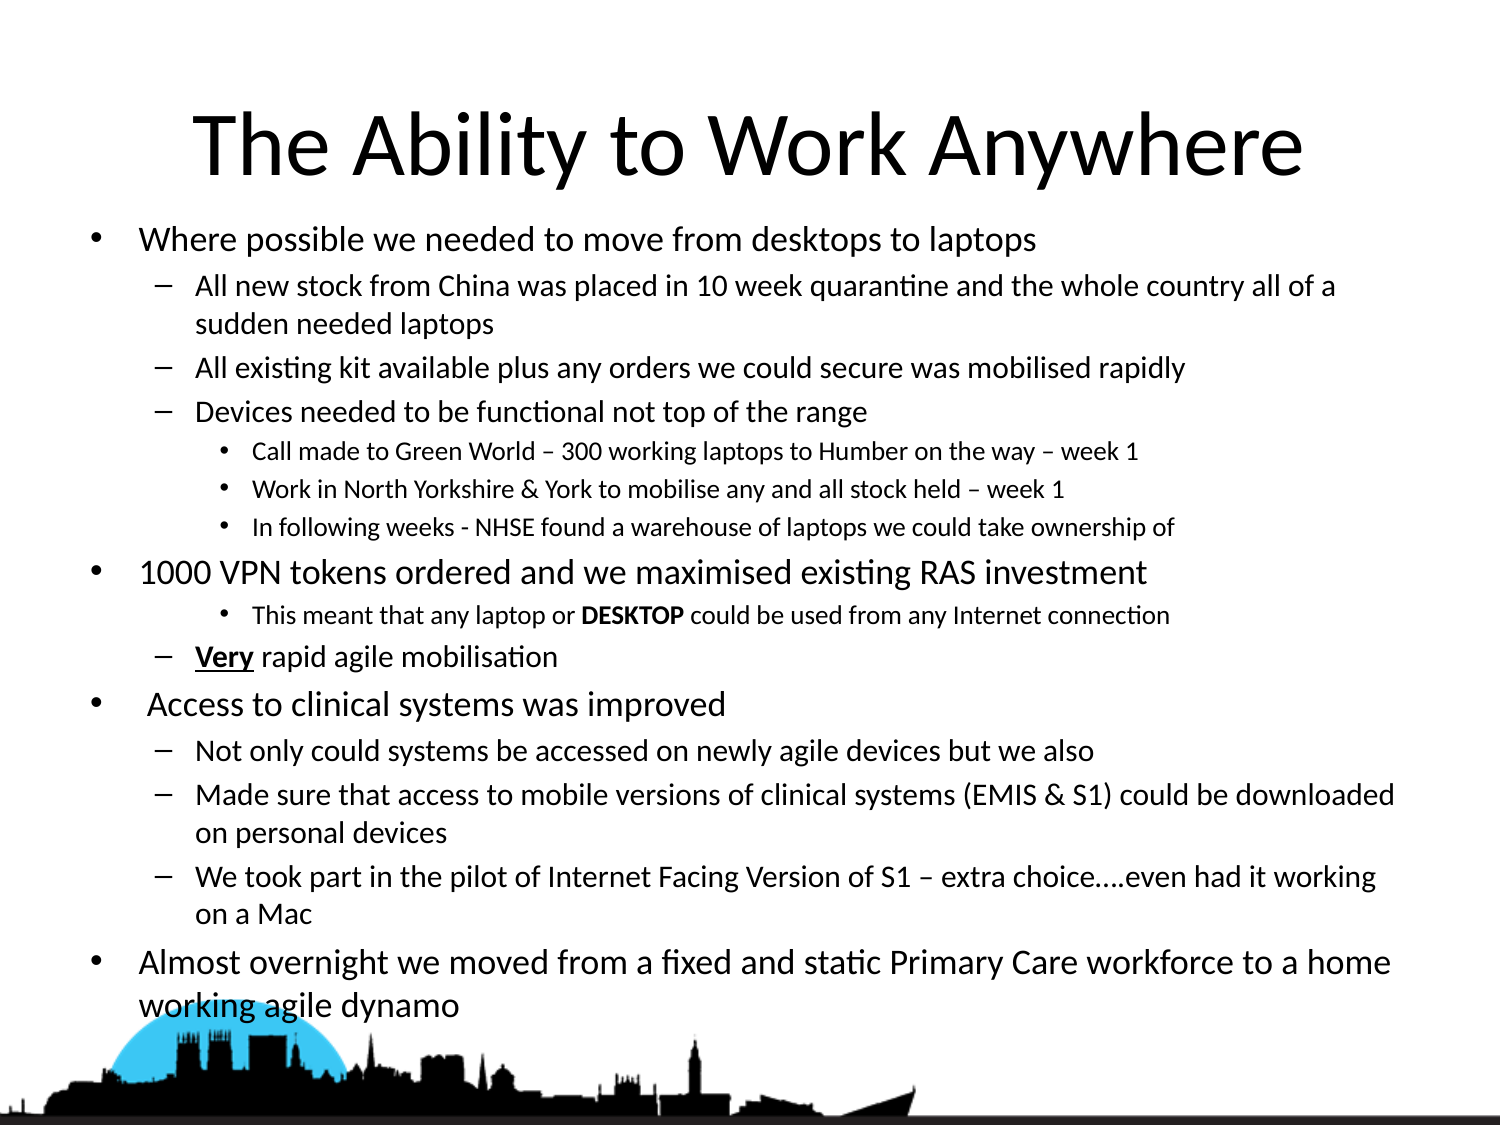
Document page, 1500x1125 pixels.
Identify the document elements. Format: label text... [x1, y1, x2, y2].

title The Ability to Work Anywhere [75, 45, 1425, 208]
list Where possible we needed to move from desktops to laptops All new stock from China was placed in 10 week quarantine and the whole country all of a sudden needed laptops All existing kit available plus any orders we could secure was mobilised rapidly Devices needed to be functional not top of the range Call made to Green World – 300 working laptops to Humber on the way – week 1 Work in North Yorkshire & York to mobilise any and all stock held – week 1 In following weeks - NHSE found a warehouse of laptops we could take ownership of 1000 VPN tokens ordered and we maximised existing RAS investment This meant that any laptop or DESKTOP could be used from any Internet connection Very rapid agile mobilisation Access to clinical systems was improved Not only could systems be accessed on newly agile devices but we also Made sure that access to mobile versions of clinical systems (EMIS & S1) could be downloaded on personal devices We took part in the pilot of Internet Facing Version of S1 – extra choice….even had it working on a Mac Almost overnight we moved from a fixed and static Primary Care workforce to a home working agile dynamo [75, 208, 1425, 990]
picture [0, 991, 1500, 1125]
